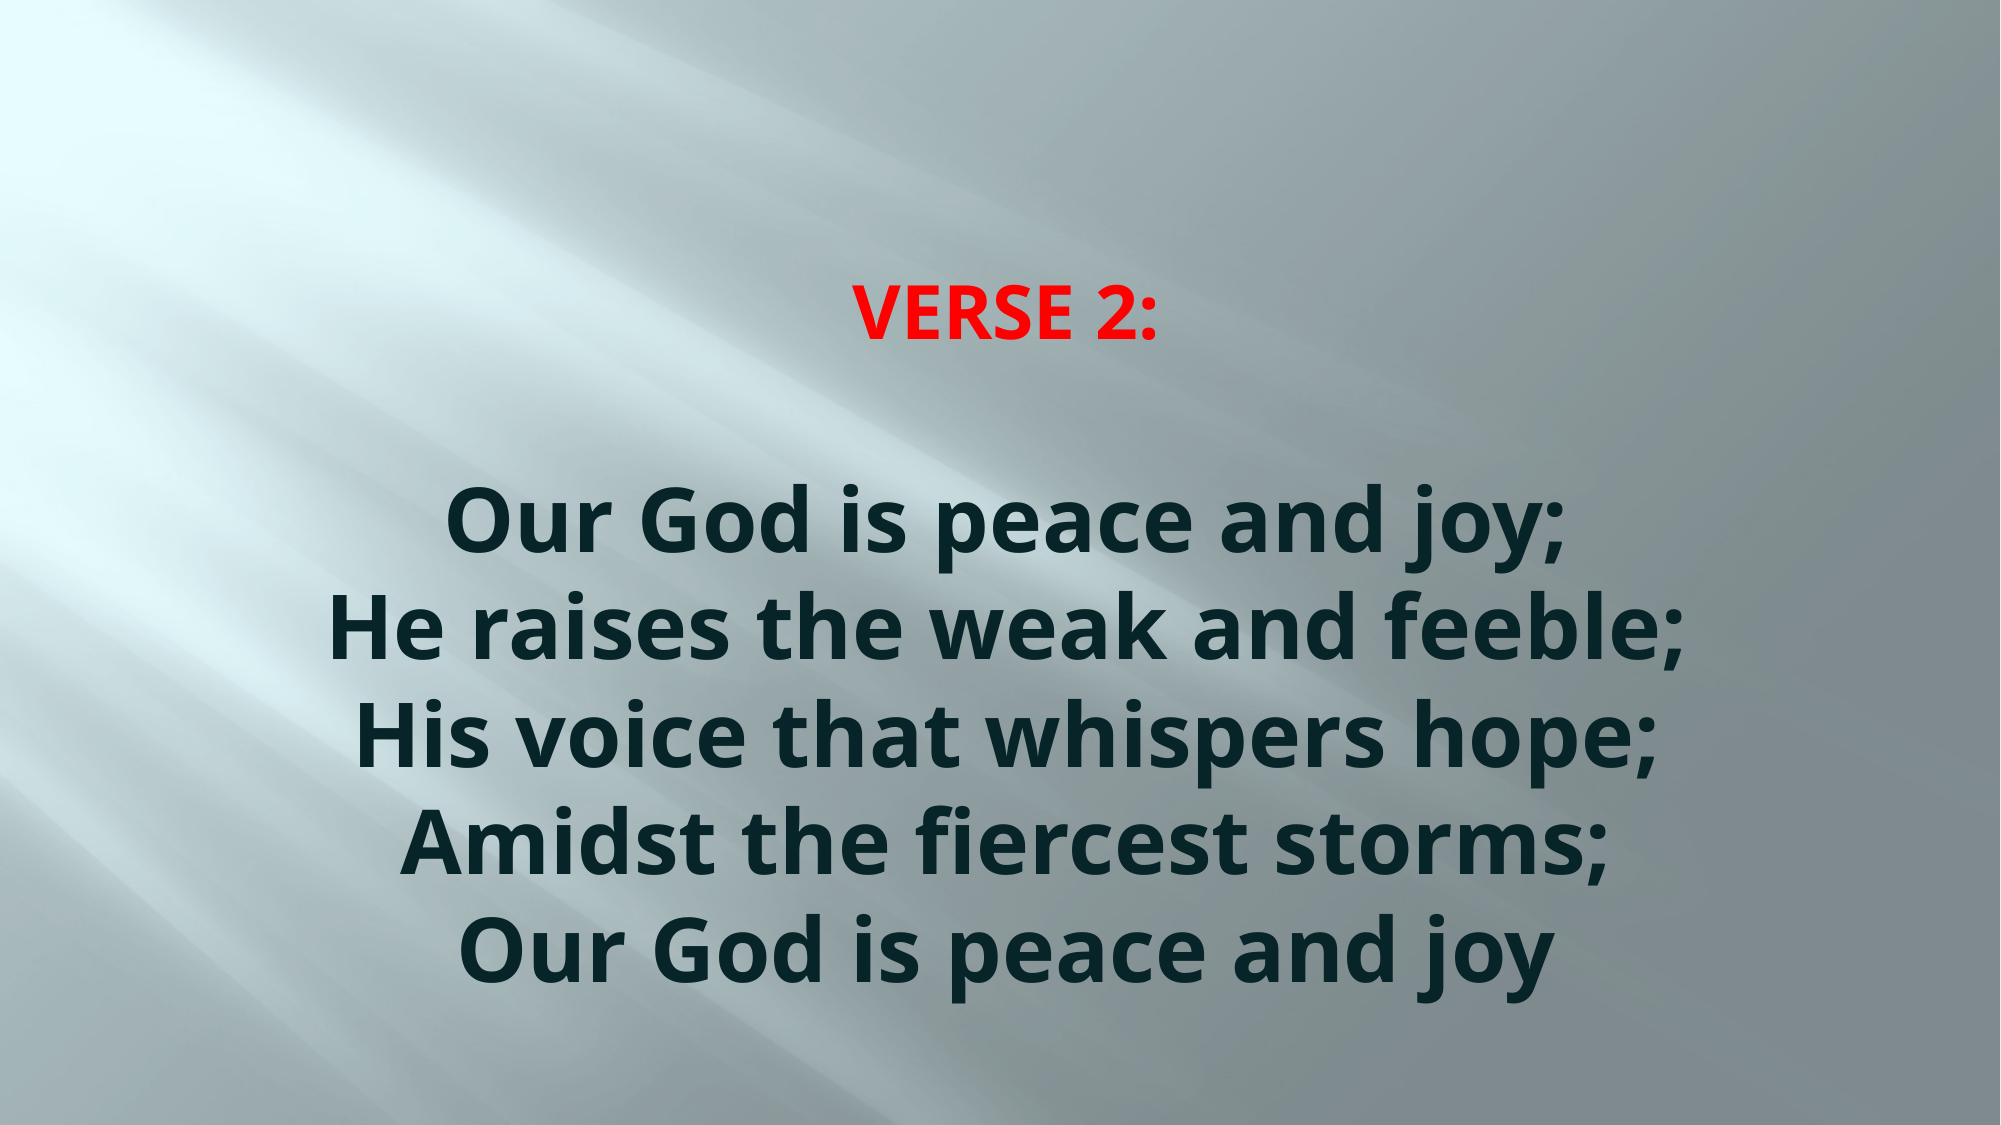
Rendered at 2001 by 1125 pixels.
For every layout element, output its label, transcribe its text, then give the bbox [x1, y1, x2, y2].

title VERSE 2: Our God is peace and joy; He raises the weak and feeble; His voice that whispers hope; Amidst the fiercest storms; Our God is peace and joy [300, 87, 1713, 1000]
